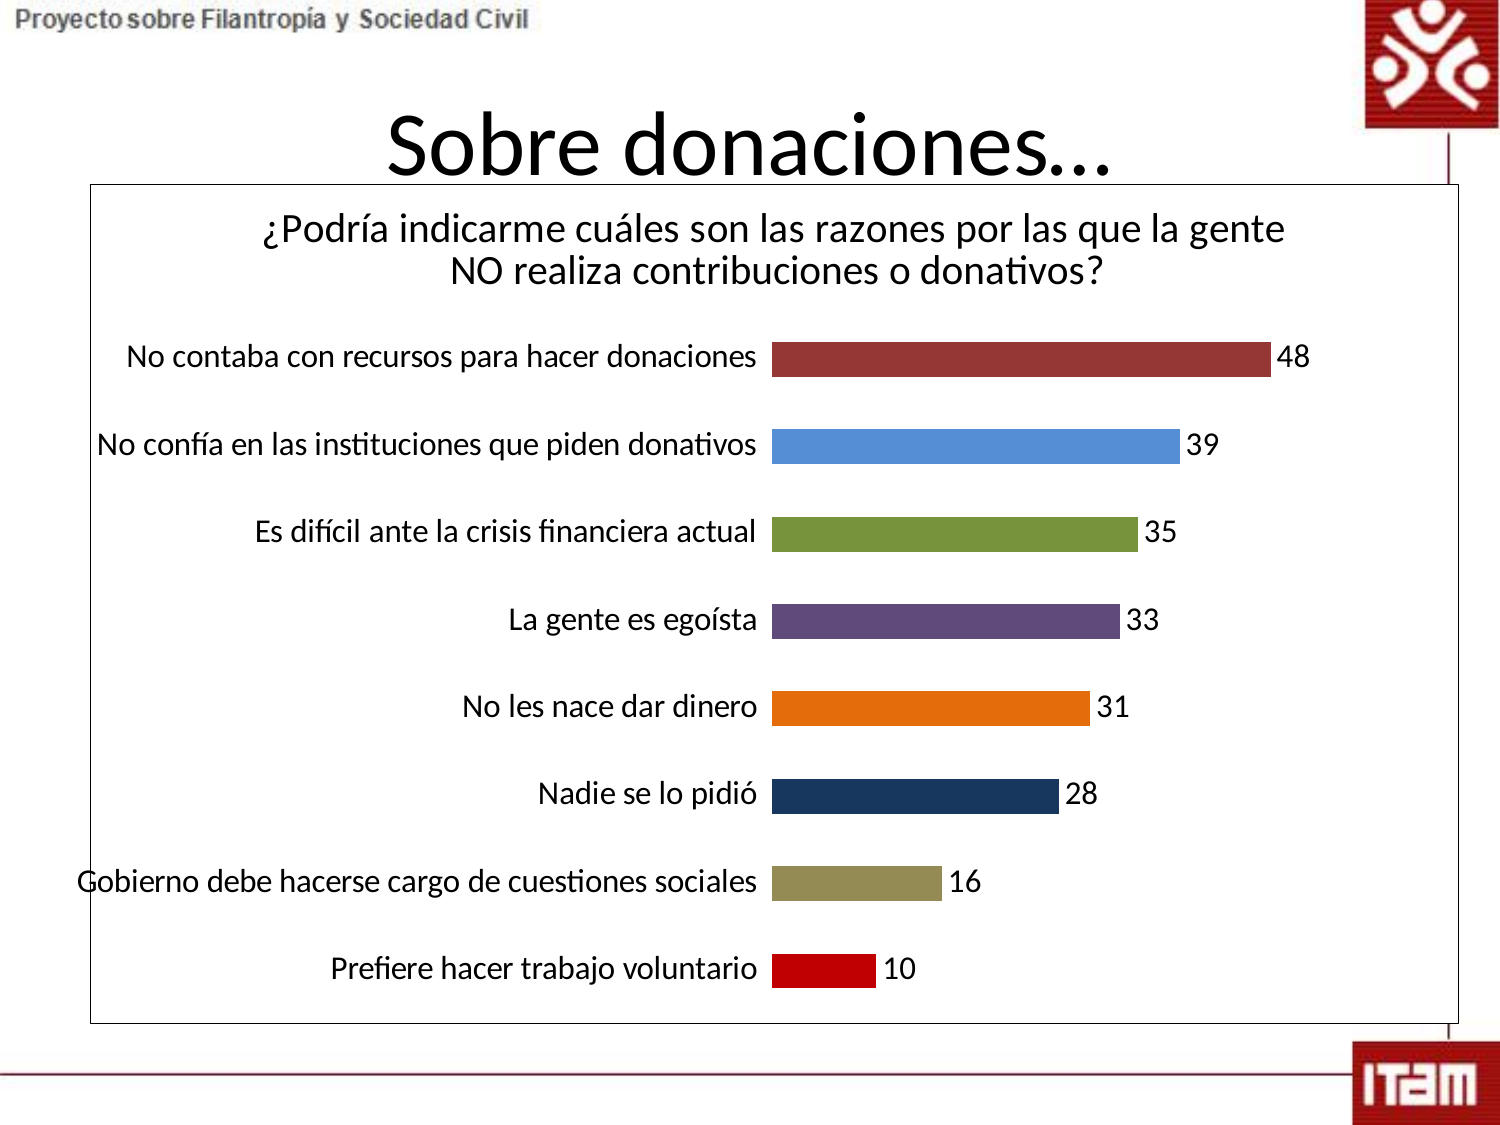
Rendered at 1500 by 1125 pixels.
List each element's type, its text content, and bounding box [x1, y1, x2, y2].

picture [0, 0, 1500, 1125]
title Sobre donaciones… [74, 44, 1426, 184]
chart [76, 184, 1459, 1024]
